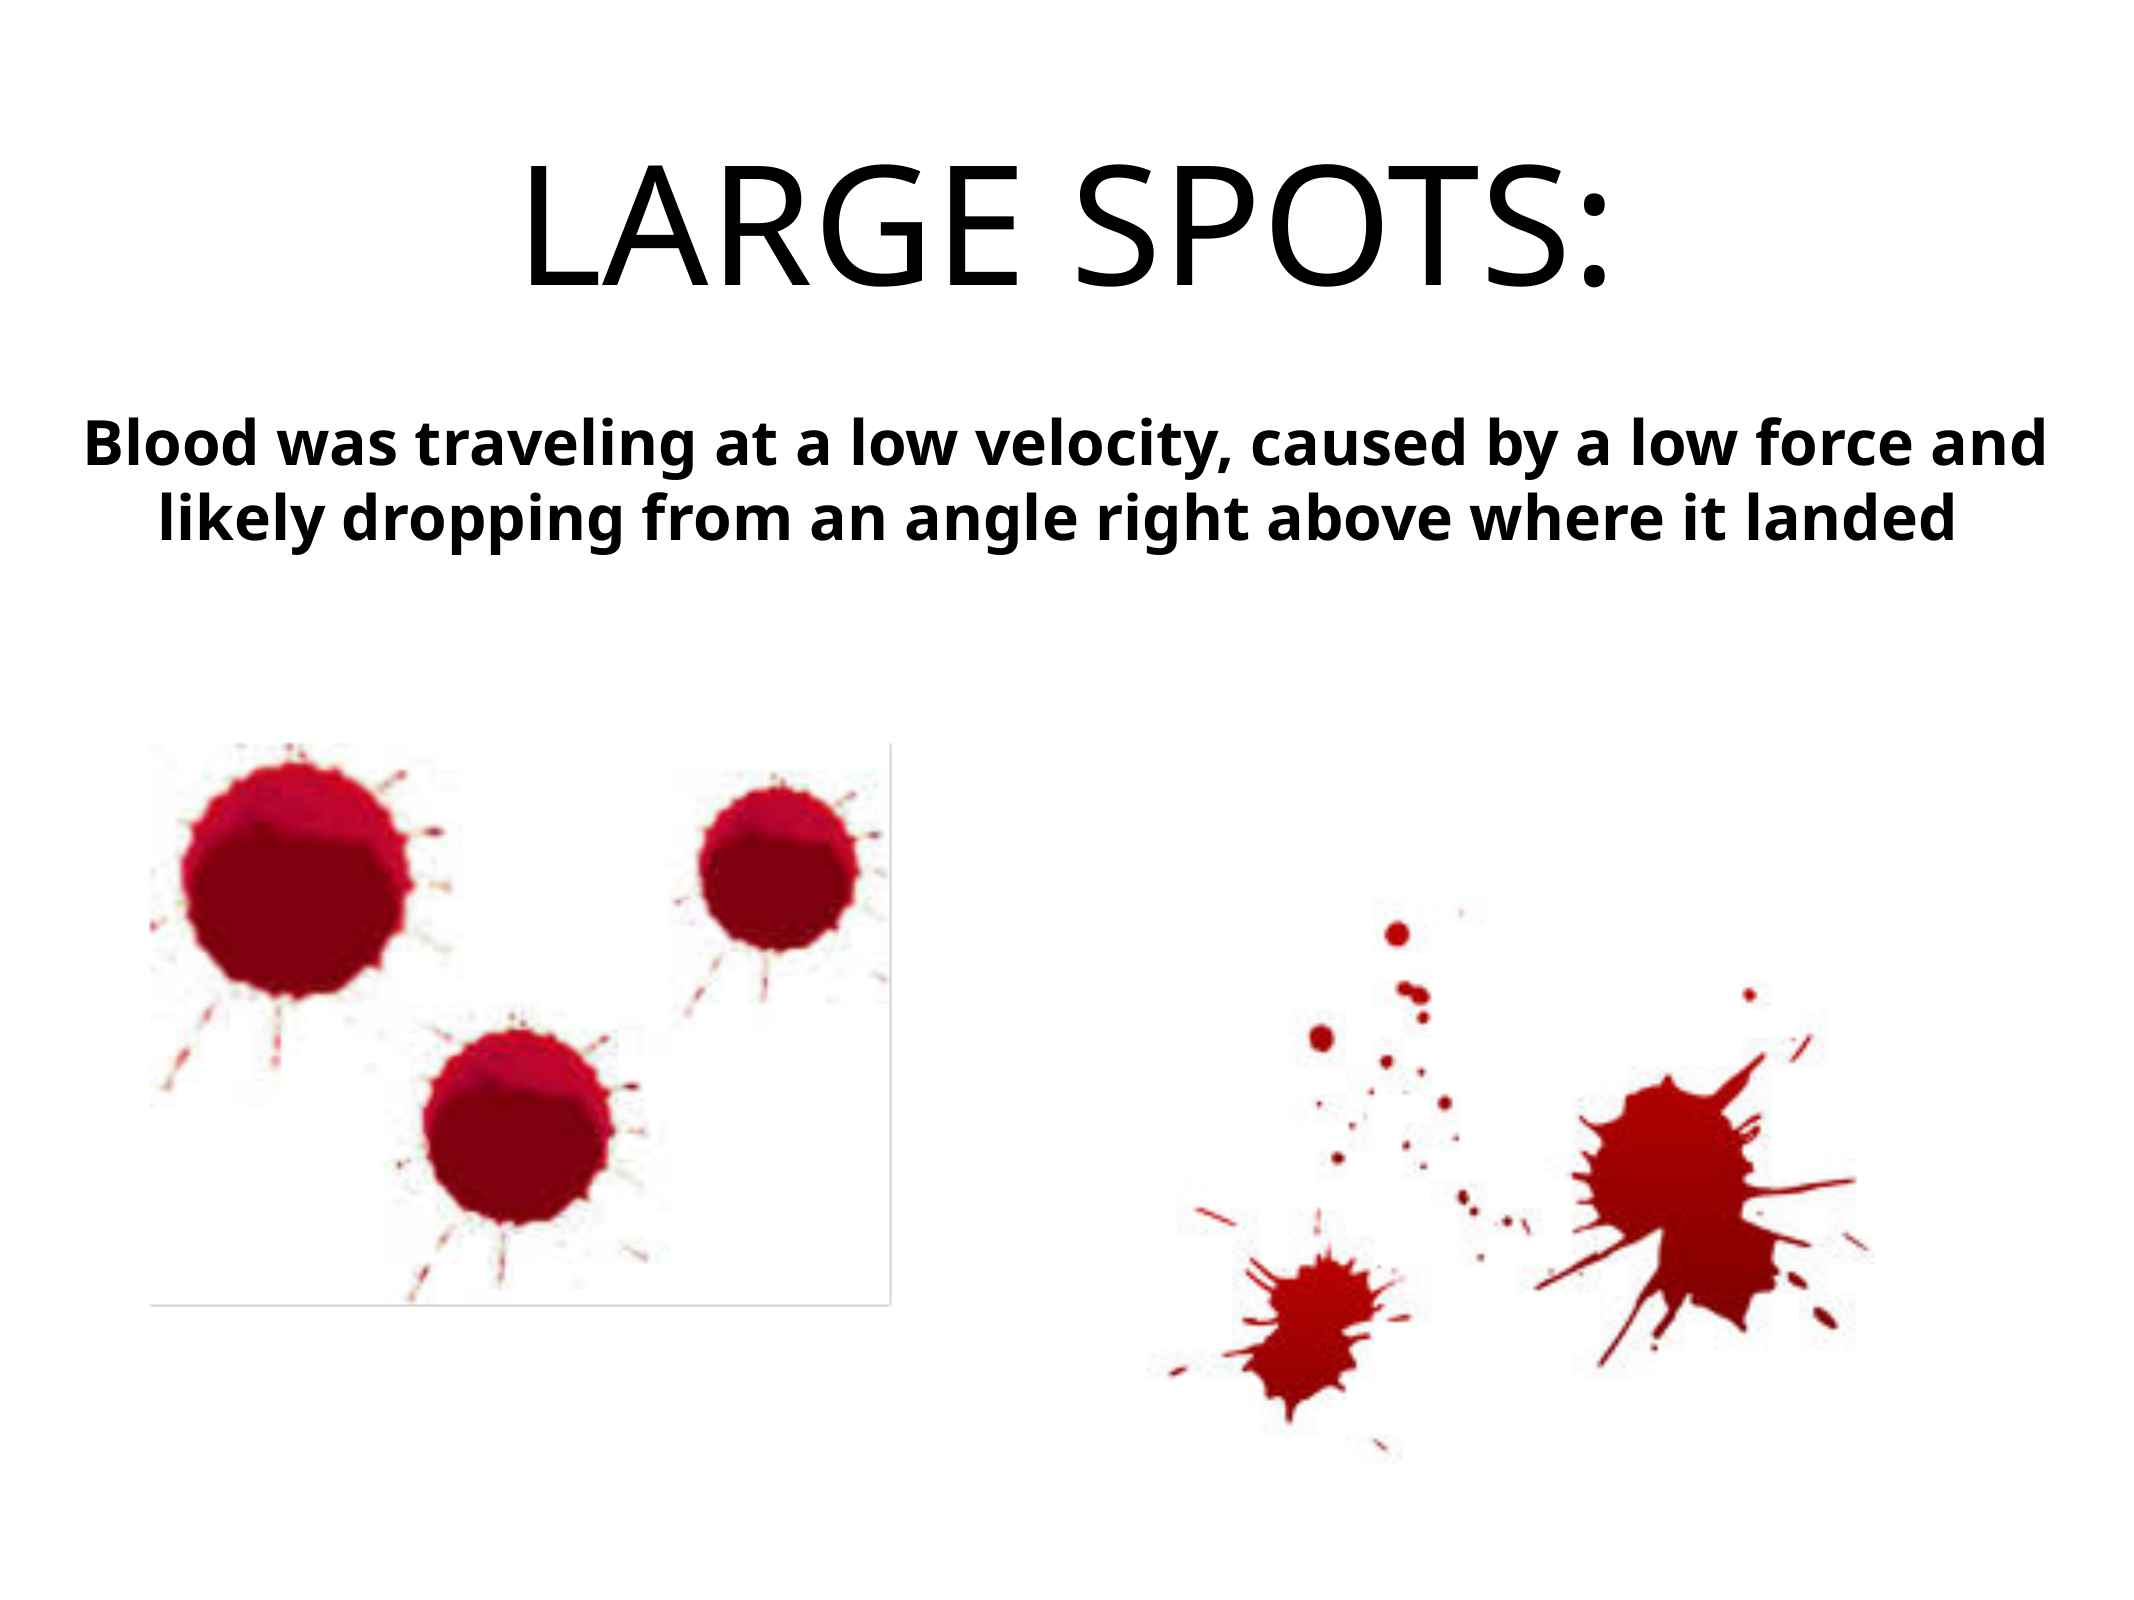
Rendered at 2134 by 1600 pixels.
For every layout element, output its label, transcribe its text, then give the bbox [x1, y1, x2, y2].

picture [148, 742, 895, 1310]
title LARGE SPOTS: [155, 41, 1978, 394]
picture [1119, 896, 1876, 1465]
text_box Blood was traveling at a low velocity, caused by a low force and likely dropping from an angle right above where it landed [32, 394, 2101, 561]
